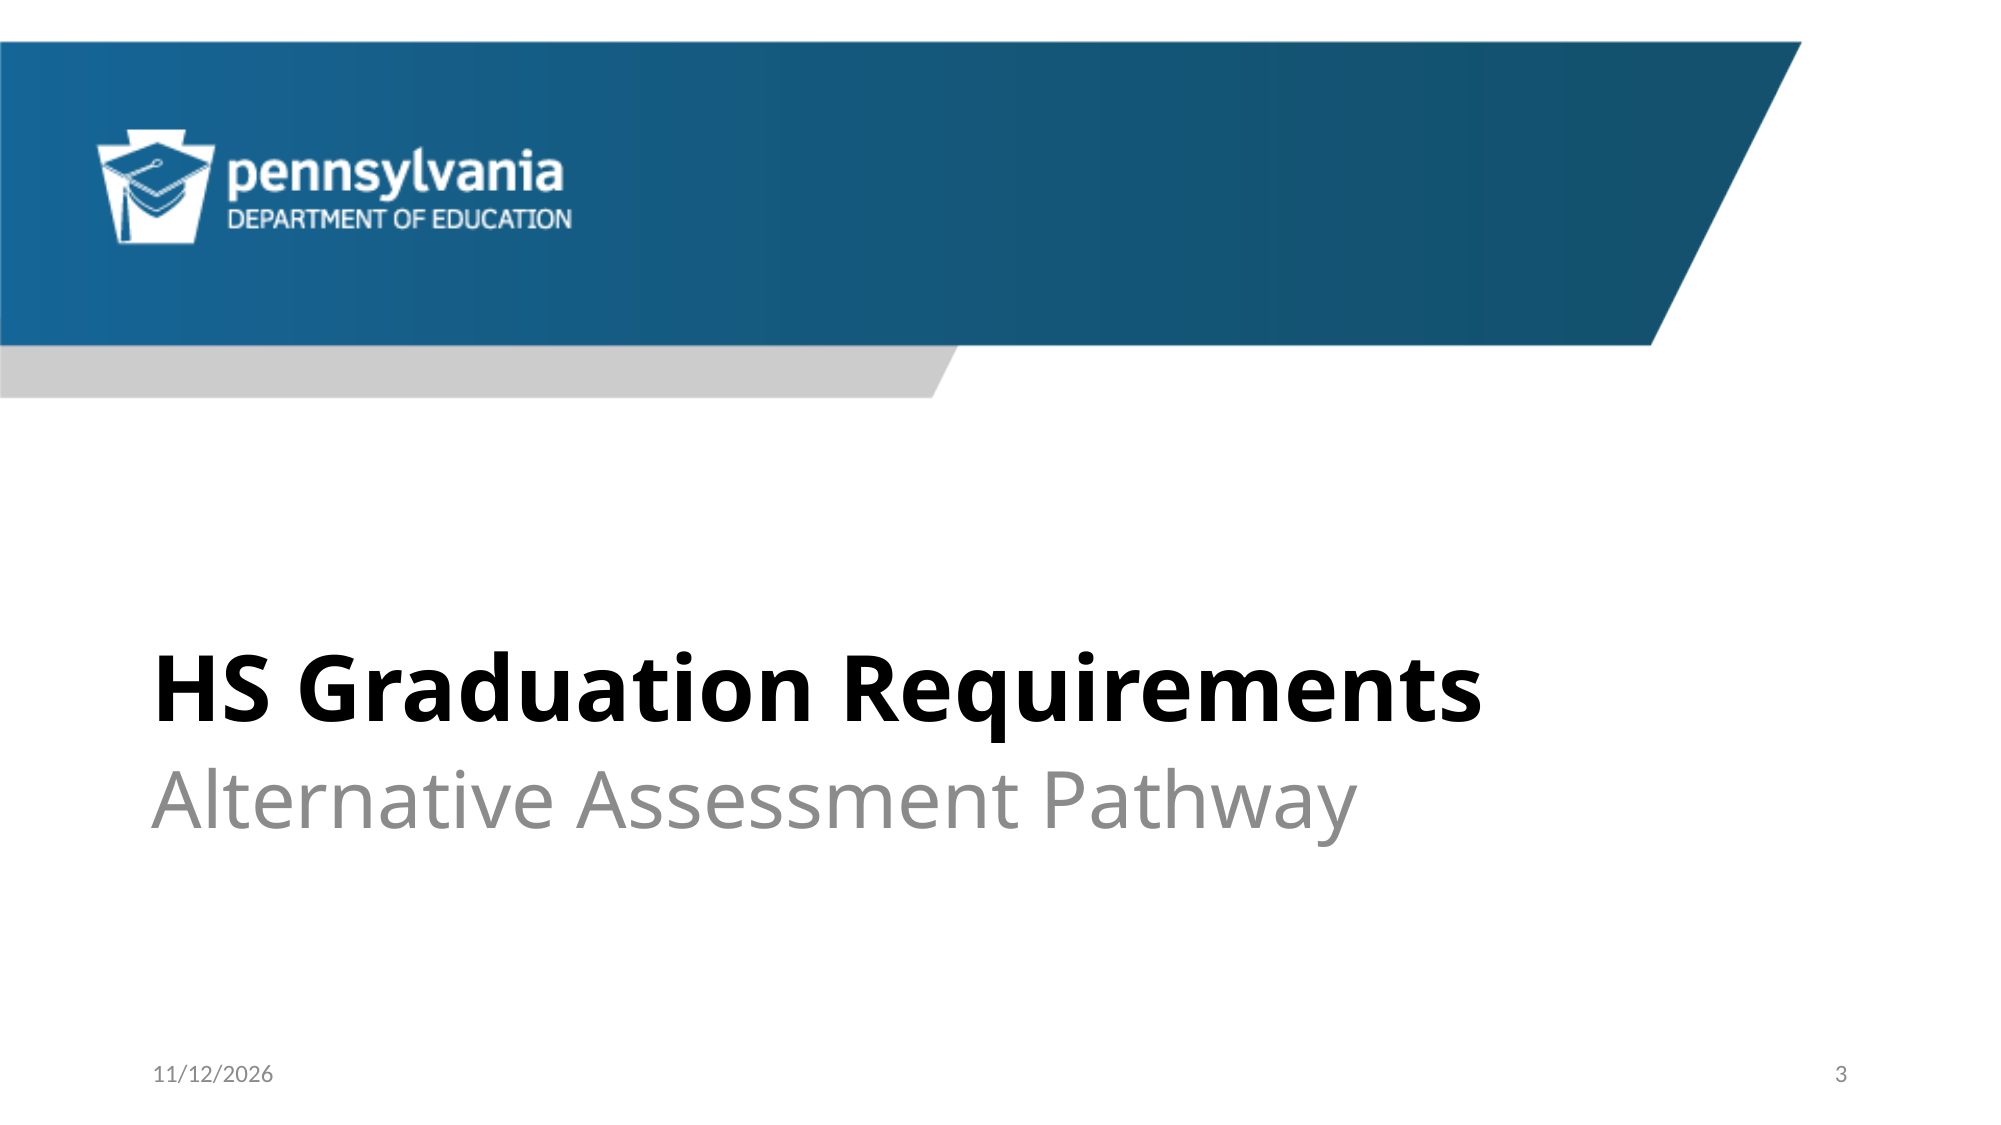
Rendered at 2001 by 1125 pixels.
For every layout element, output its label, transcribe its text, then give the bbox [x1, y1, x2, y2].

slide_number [137, 1042, 588, 1103]
list Alternative Assessment Pathway [136, 752, 1862, 999]
title HS Graduation Requirements [136, 280, 1862, 749]
slide_number 3 [1412, 1042, 1863, 1103]
picture [0, 24, 2000, 416]
